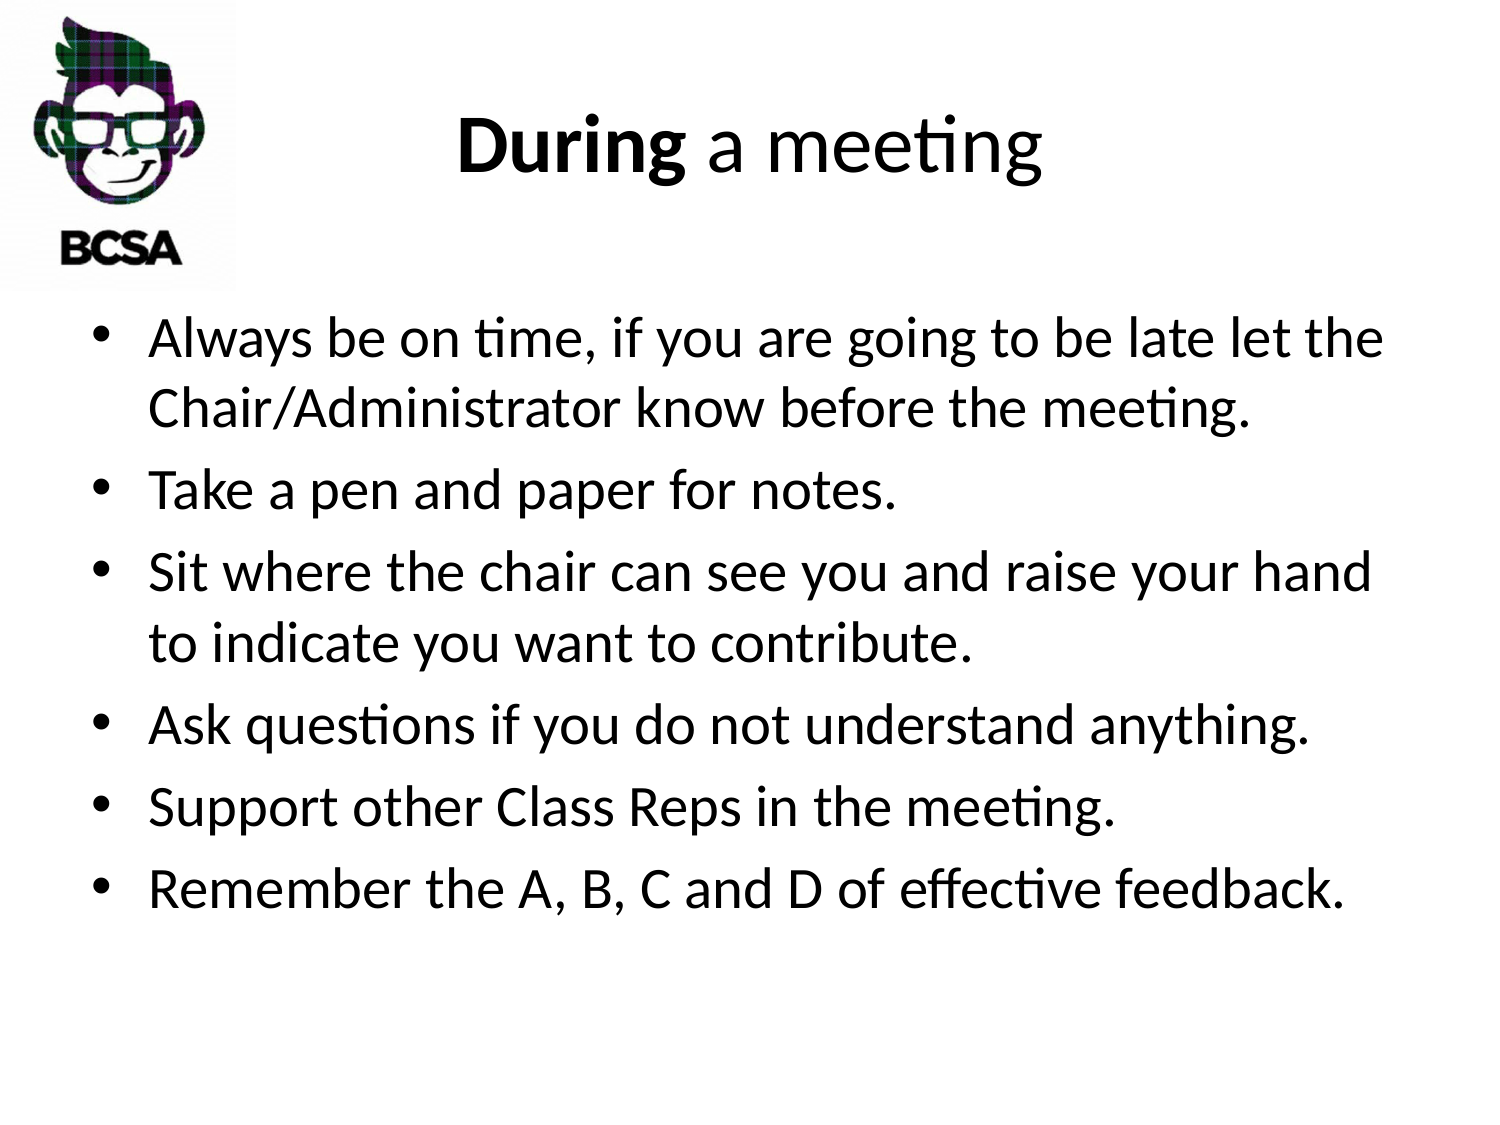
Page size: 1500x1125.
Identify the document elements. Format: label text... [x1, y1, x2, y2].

list Always be on time, if you are going to be late let the Chair/Administrator know before the meeting. Take a pen and paper for notes. Sit where the chair can see you and raise your hand to indicate you want to contribute. Ask questions if you do not understand anything. Support other Class Reps in the meeting. Remember the A, B, C and D of effective feedback. [76, 290, 1427, 1034]
title During a meeting [241, 45, 1425, 233]
picture [0, 0, 236, 291]
